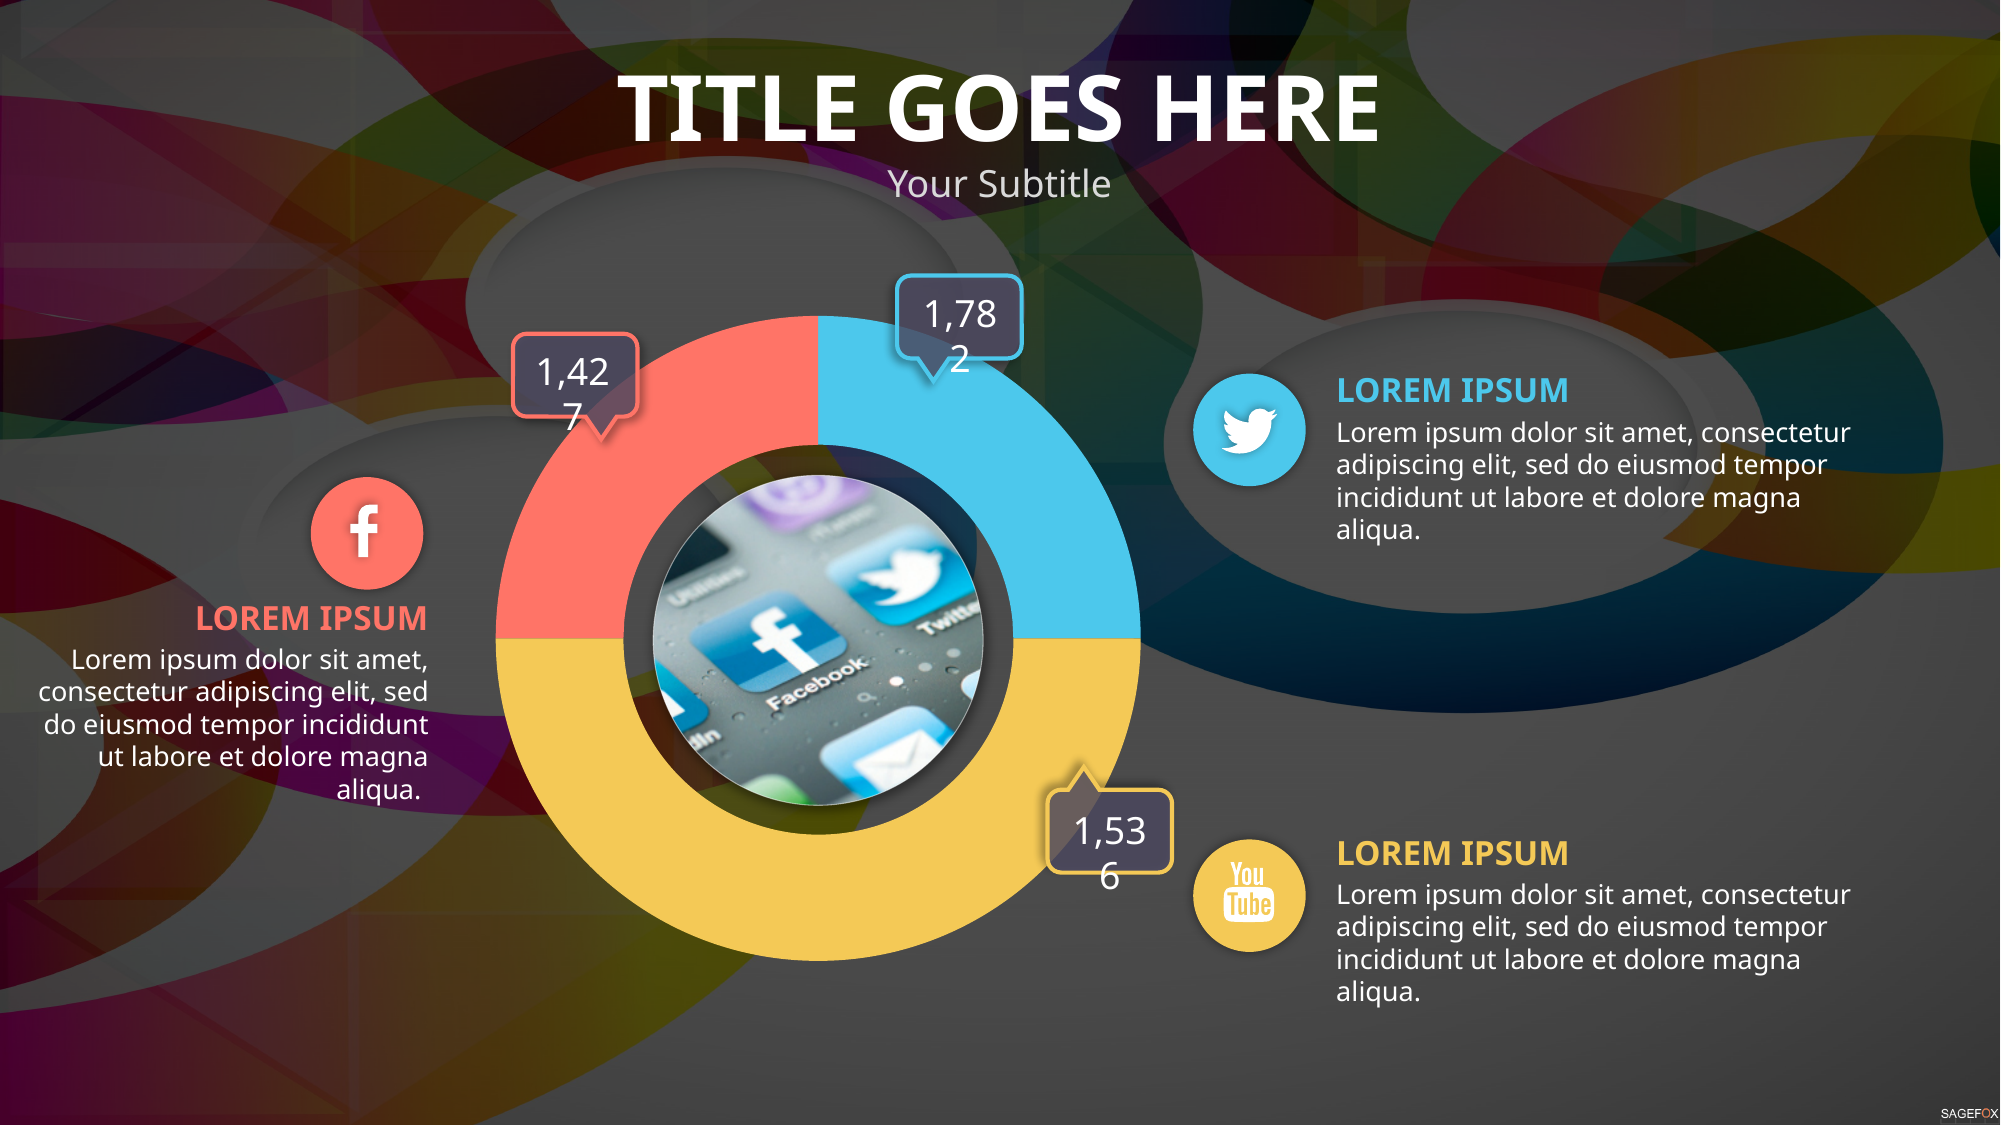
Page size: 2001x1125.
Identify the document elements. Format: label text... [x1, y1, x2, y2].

text_box [494, 637, 1142, 962]
text_box LOREM IPSUM Lorem ipsum dolor sit amet, consectetur adipiscing elit, sed do eiusmod tempor incididunt ut labore et dolore magna aliqua. [1321, 362, 1877, 553]
text_box TITLE GOES HERE Your Subtitle [548, 42, 1452, 212]
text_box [512, 333, 638, 417]
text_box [1047, 789, 1173, 873]
picture [0, 0, 2001, 1125]
text_box [494, 314, 820, 637]
text_box LOREM IPSUM Lorem ipsum dolor sit amet, consectetur adipiscing elit, sed do eiusmod tempor incididunt ut labore et dolore magna aliqua. [20, 589, 444, 813]
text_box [310, 477, 424, 590]
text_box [1193, 839, 1306, 952]
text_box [1193, 373, 1306, 487]
text_box [820, 314, 1142, 637]
text_box LOREM IPSUM Lorem ipsum dolor sit amet, consectetur adipiscing elit, sed do eiusmod tempor incididunt ut labore et dolore magna aliqua. [1321, 824, 1877, 1015]
text_box [653, 475, 984, 806]
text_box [897, 275, 1022, 359]
